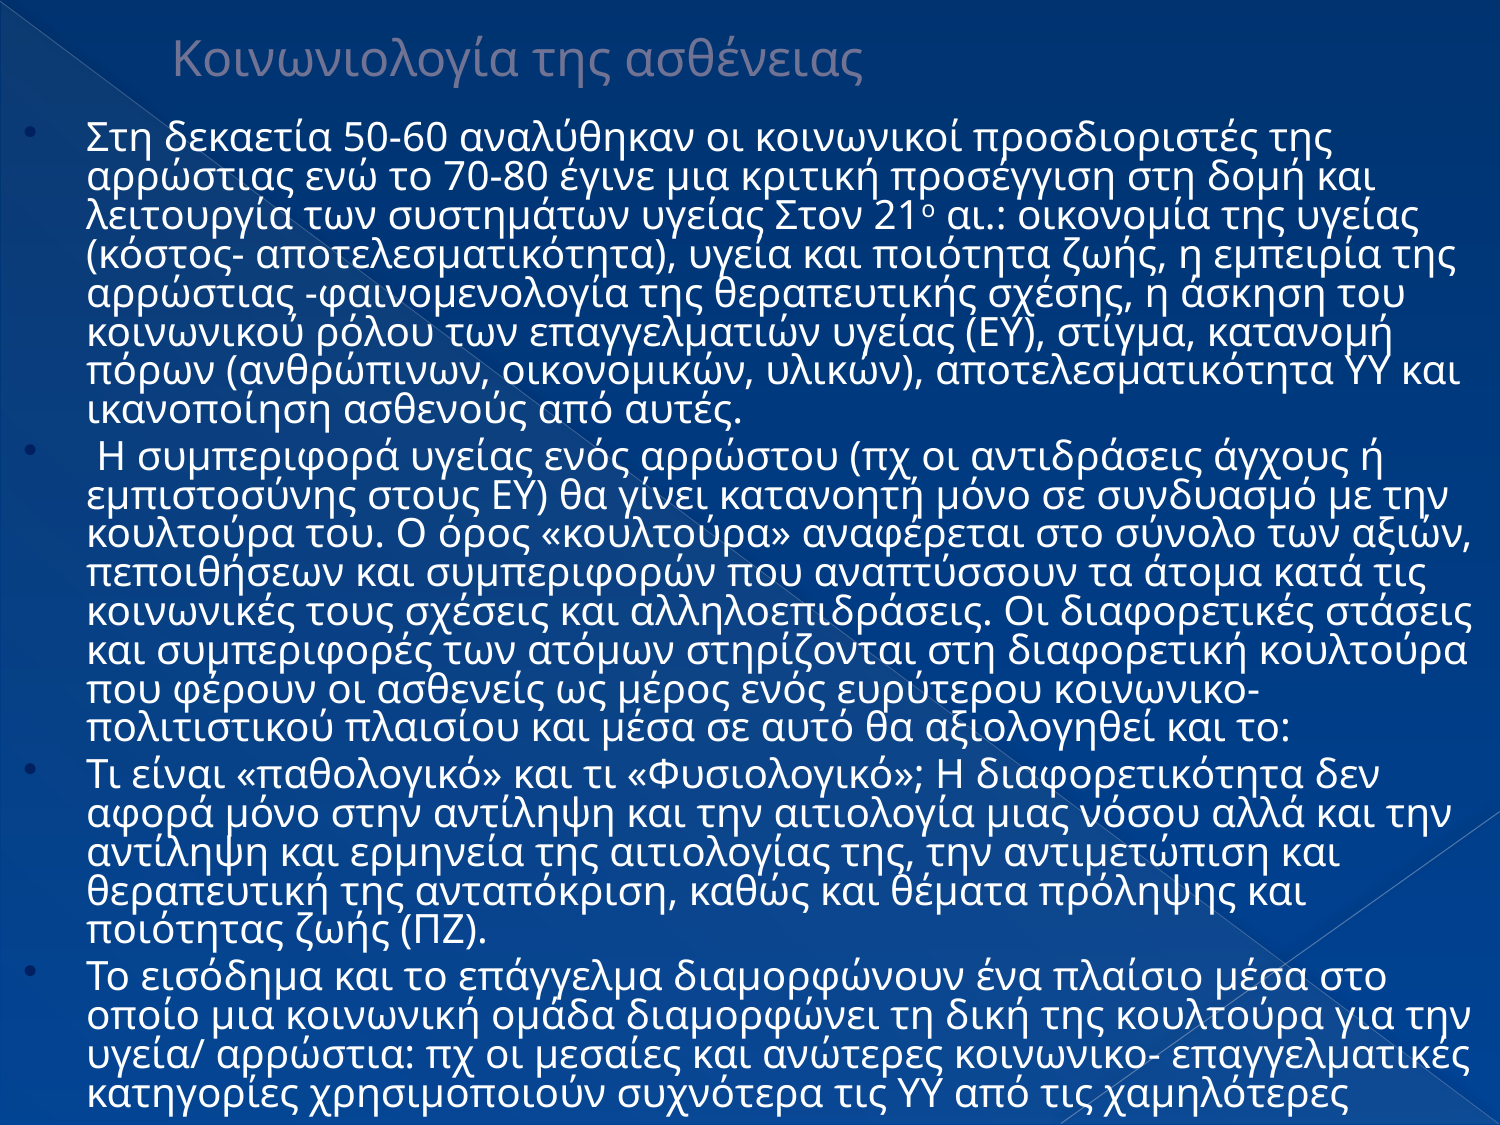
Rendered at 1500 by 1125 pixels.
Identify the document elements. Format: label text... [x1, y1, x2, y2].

title Κοινωνιολογία της ασθένειας [76, 0, 1427, 113]
list Στη δεκαετία 50-60 αναλύθηκαν οι κοινωνικοί προσδιοριστές της αρρώστιας ενώ το 70-80 έγινε μια κριτική προσέγγιση στη δομή και λειτουργία των συστημάτων υγείας Στον 21ο αι.: οικονομία της υγείας (κόστος- αποτελεσματικότητα), υγεία και ποιότητα ζωής, η εμπειρία της αρρώστιας -φαινομενολογία της θεραπευτικής σχέσης, η άσκηση του κοινωνικού ρόλου των επαγγελματιών υγείας (ΕΥ), στίγμα, κατανομή πόρων (ανθρώπινων, οικονομικών, υλικών), αποτελεσματικότητα ΥΥ και ικανοποίηση ασθενούς από αυτές. Η συμπεριφορά υγείας ενός αρρώστου (πχ οι αντιδράσεις άγχους ή εμπιστοσύνης στους ΕΥ) θα γίνει κατανοητή μόνο σε συνδυασμό με την κουλτούρα του. Ο όρος «κουλτούρα» αναφέρεται στο σύνολο των αξιών, πεποιθήσεων και συμπεριφορών που αναπτύσσουν τα άτομα κατά τις κοινωνικές τους σχέσεις και αλληλοεπιδράσεις. Οι διαφορετικές στάσεις και συμπεριφορές των ατόμων στηρίζονται στη διαφορετική κουλτούρα που φέρουν οι ασθενείς ως μέρος ενός ευρύτερου κοινωνικο-πολιτιστικού πλαισίου και μέσα σε αυτό θα αξιολογηθεί και το: Τι είναι «παθολογικό» και τι «Φυσιολογικό»; Η διαφορετικότητα δεν αφορά μόνο στην αντίληψη και την αιτιολογία μιας νόσου αλλά και την αντίληψη και ερμηνεία της αιτιολογίας της, την αντιμετώπιση και θεραπευτική της ανταπόκριση, καθώς και θέματα πρόληψης και ποιότητας ζωής (ΠΖ). Το εισόδημα και το επάγγελμα διαμορφώνουν ένα πλαίσιο μέσα στο οποίο μια κοινωνική ομάδα διαμορφώνει τη δική της κουλτούρα για την υγεία/ αρρώστια: πχ οι μεσαίες και ανώτερες κοινωνικο- επαγγελματικές κατηγορίες χρησιμοποιούν συχνότερα τις ΥΥ από τις χαμηλότερες [0, 113, 1500, 1125]
